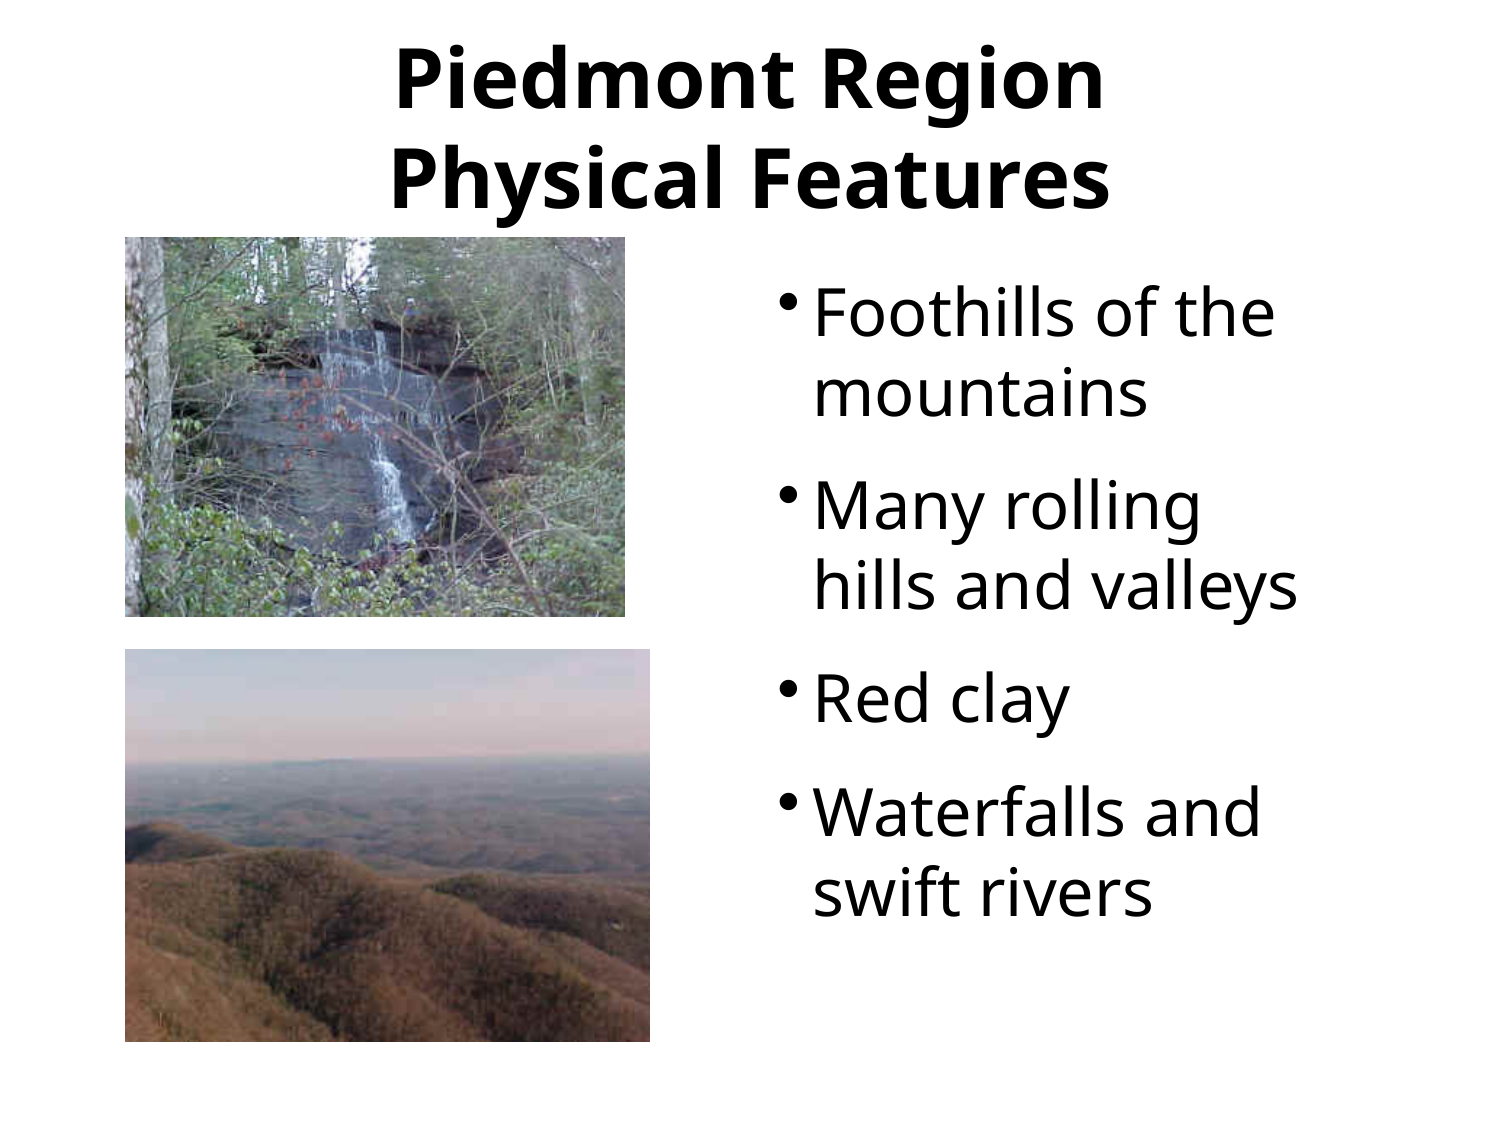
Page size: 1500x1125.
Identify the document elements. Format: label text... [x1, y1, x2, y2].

picture [124, 237, 626, 617]
text_box Foothills of the mountains Many rolling hills and valleys Red clay Waterfalls and swift rivers [762, 262, 1350, 1125]
picture [124, 649, 651, 1042]
title Piedmont Region Physical Features [37, 24, 1463, 226]
